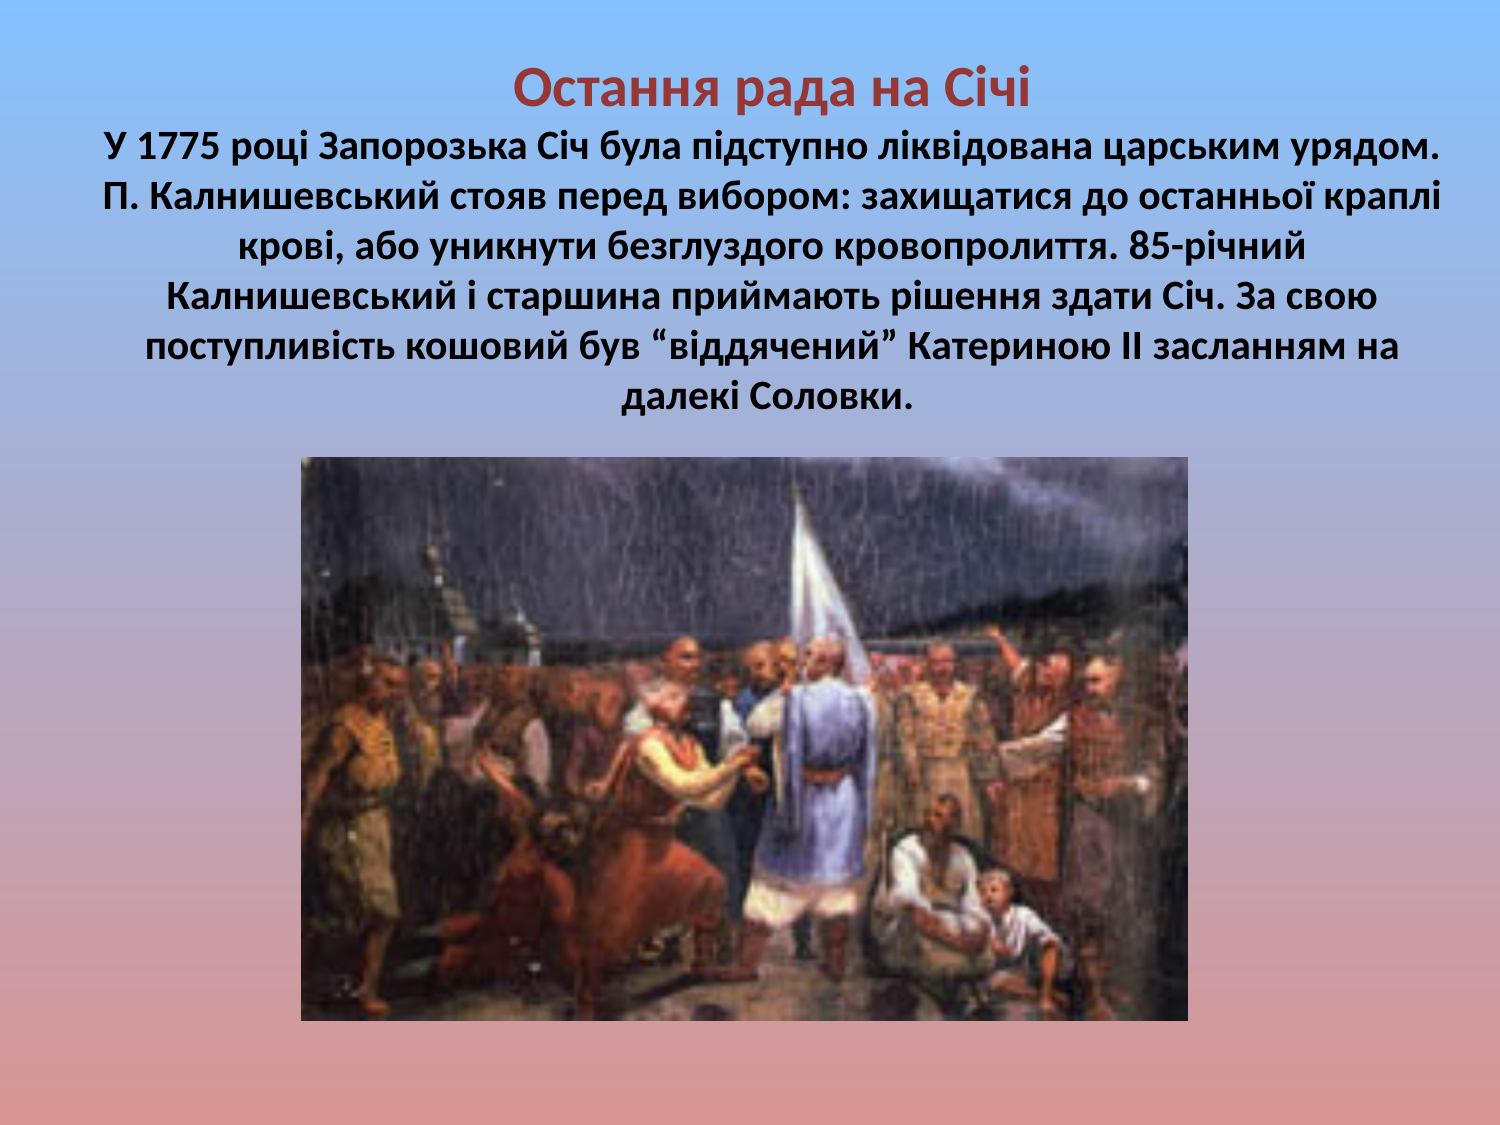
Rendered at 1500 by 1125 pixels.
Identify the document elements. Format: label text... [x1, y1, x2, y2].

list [300, 456, 1188, 1021]
title Остання рада на Січі У 1775 році Запорозька Січ була підступно ліквідована царським урядом. П. Калнишевський стояв перед вибором: захищатися до останньої краплі крові, або уникнути безглуздого кровопролиття. 85-річний Калнишевський і старшина приймають рішення здати Січ. За свою поступливість кошовий був “віддячений” Катериною ІІ засланням на далекі Соловки. [75, 45, 1471, 421]
